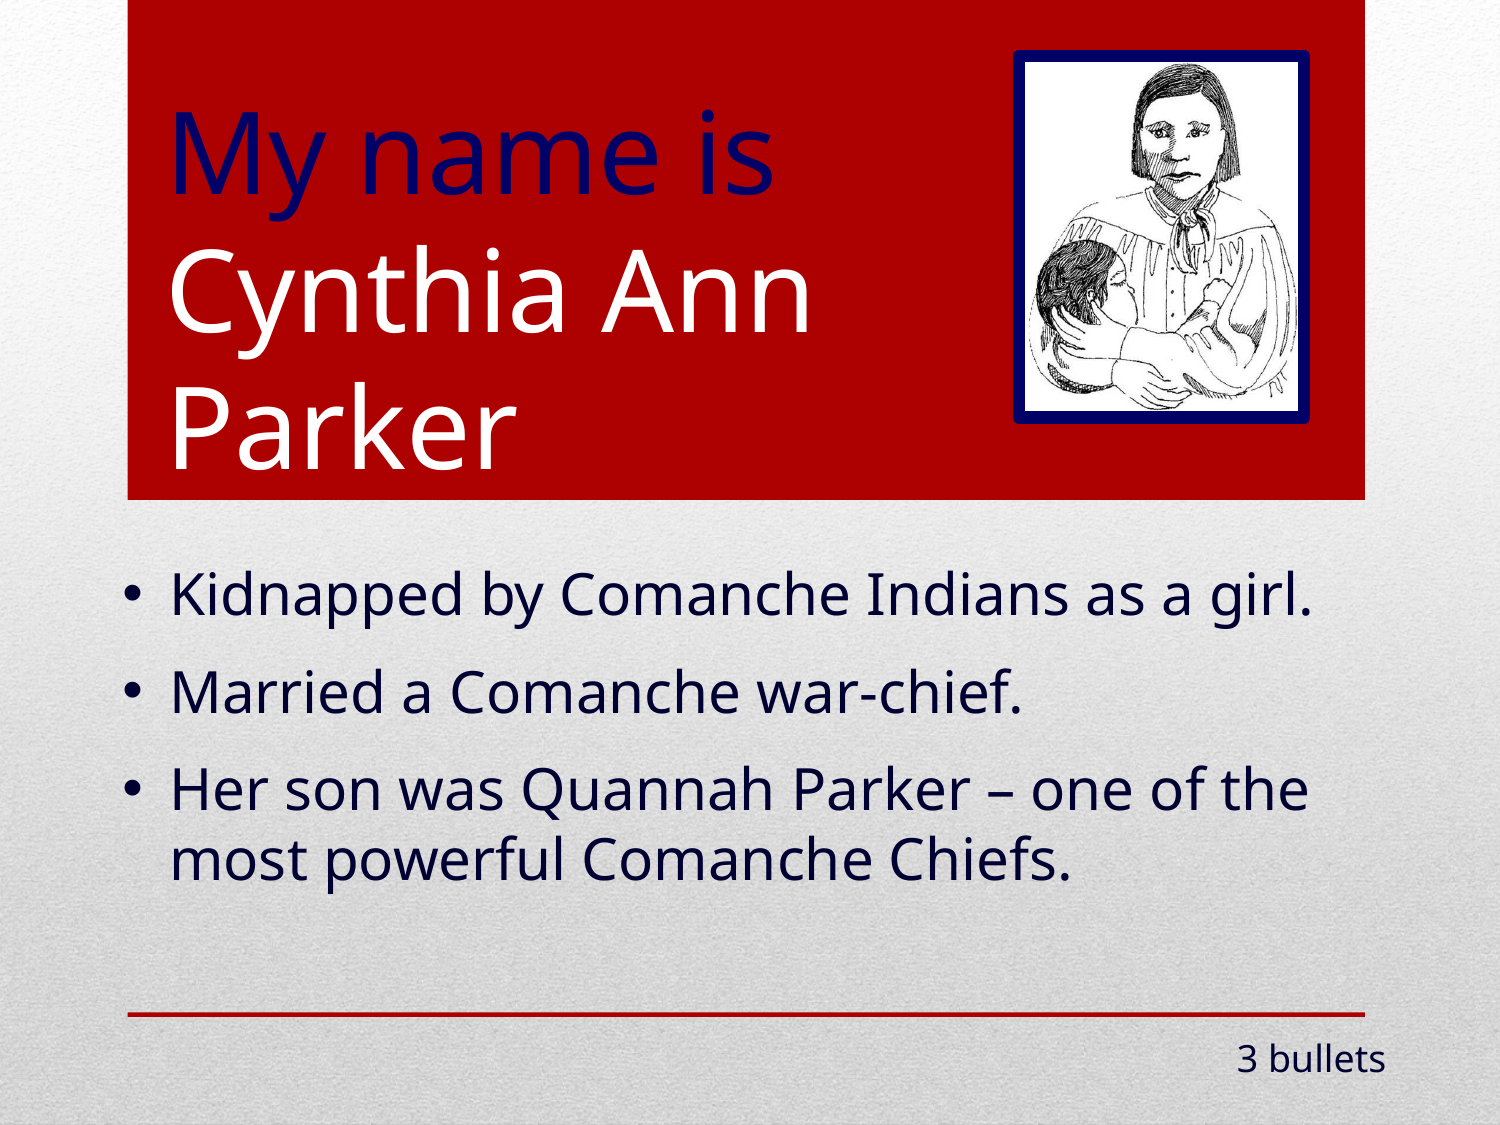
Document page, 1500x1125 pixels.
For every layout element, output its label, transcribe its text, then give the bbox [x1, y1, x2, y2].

title My name is Cynthia Ann Parker [150, 0, 1346, 500]
text_box 3 bullets [1222, 1027, 1402, 1088]
picture [1024, 61, 1299, 412]
text_box Kidnapped by Comanche Indians as a girl. Married a Comanche war-chief. Her son was Quannah Parker – one of the most powerful Comanche Chiefs. [107, 549, 1446, 900]
